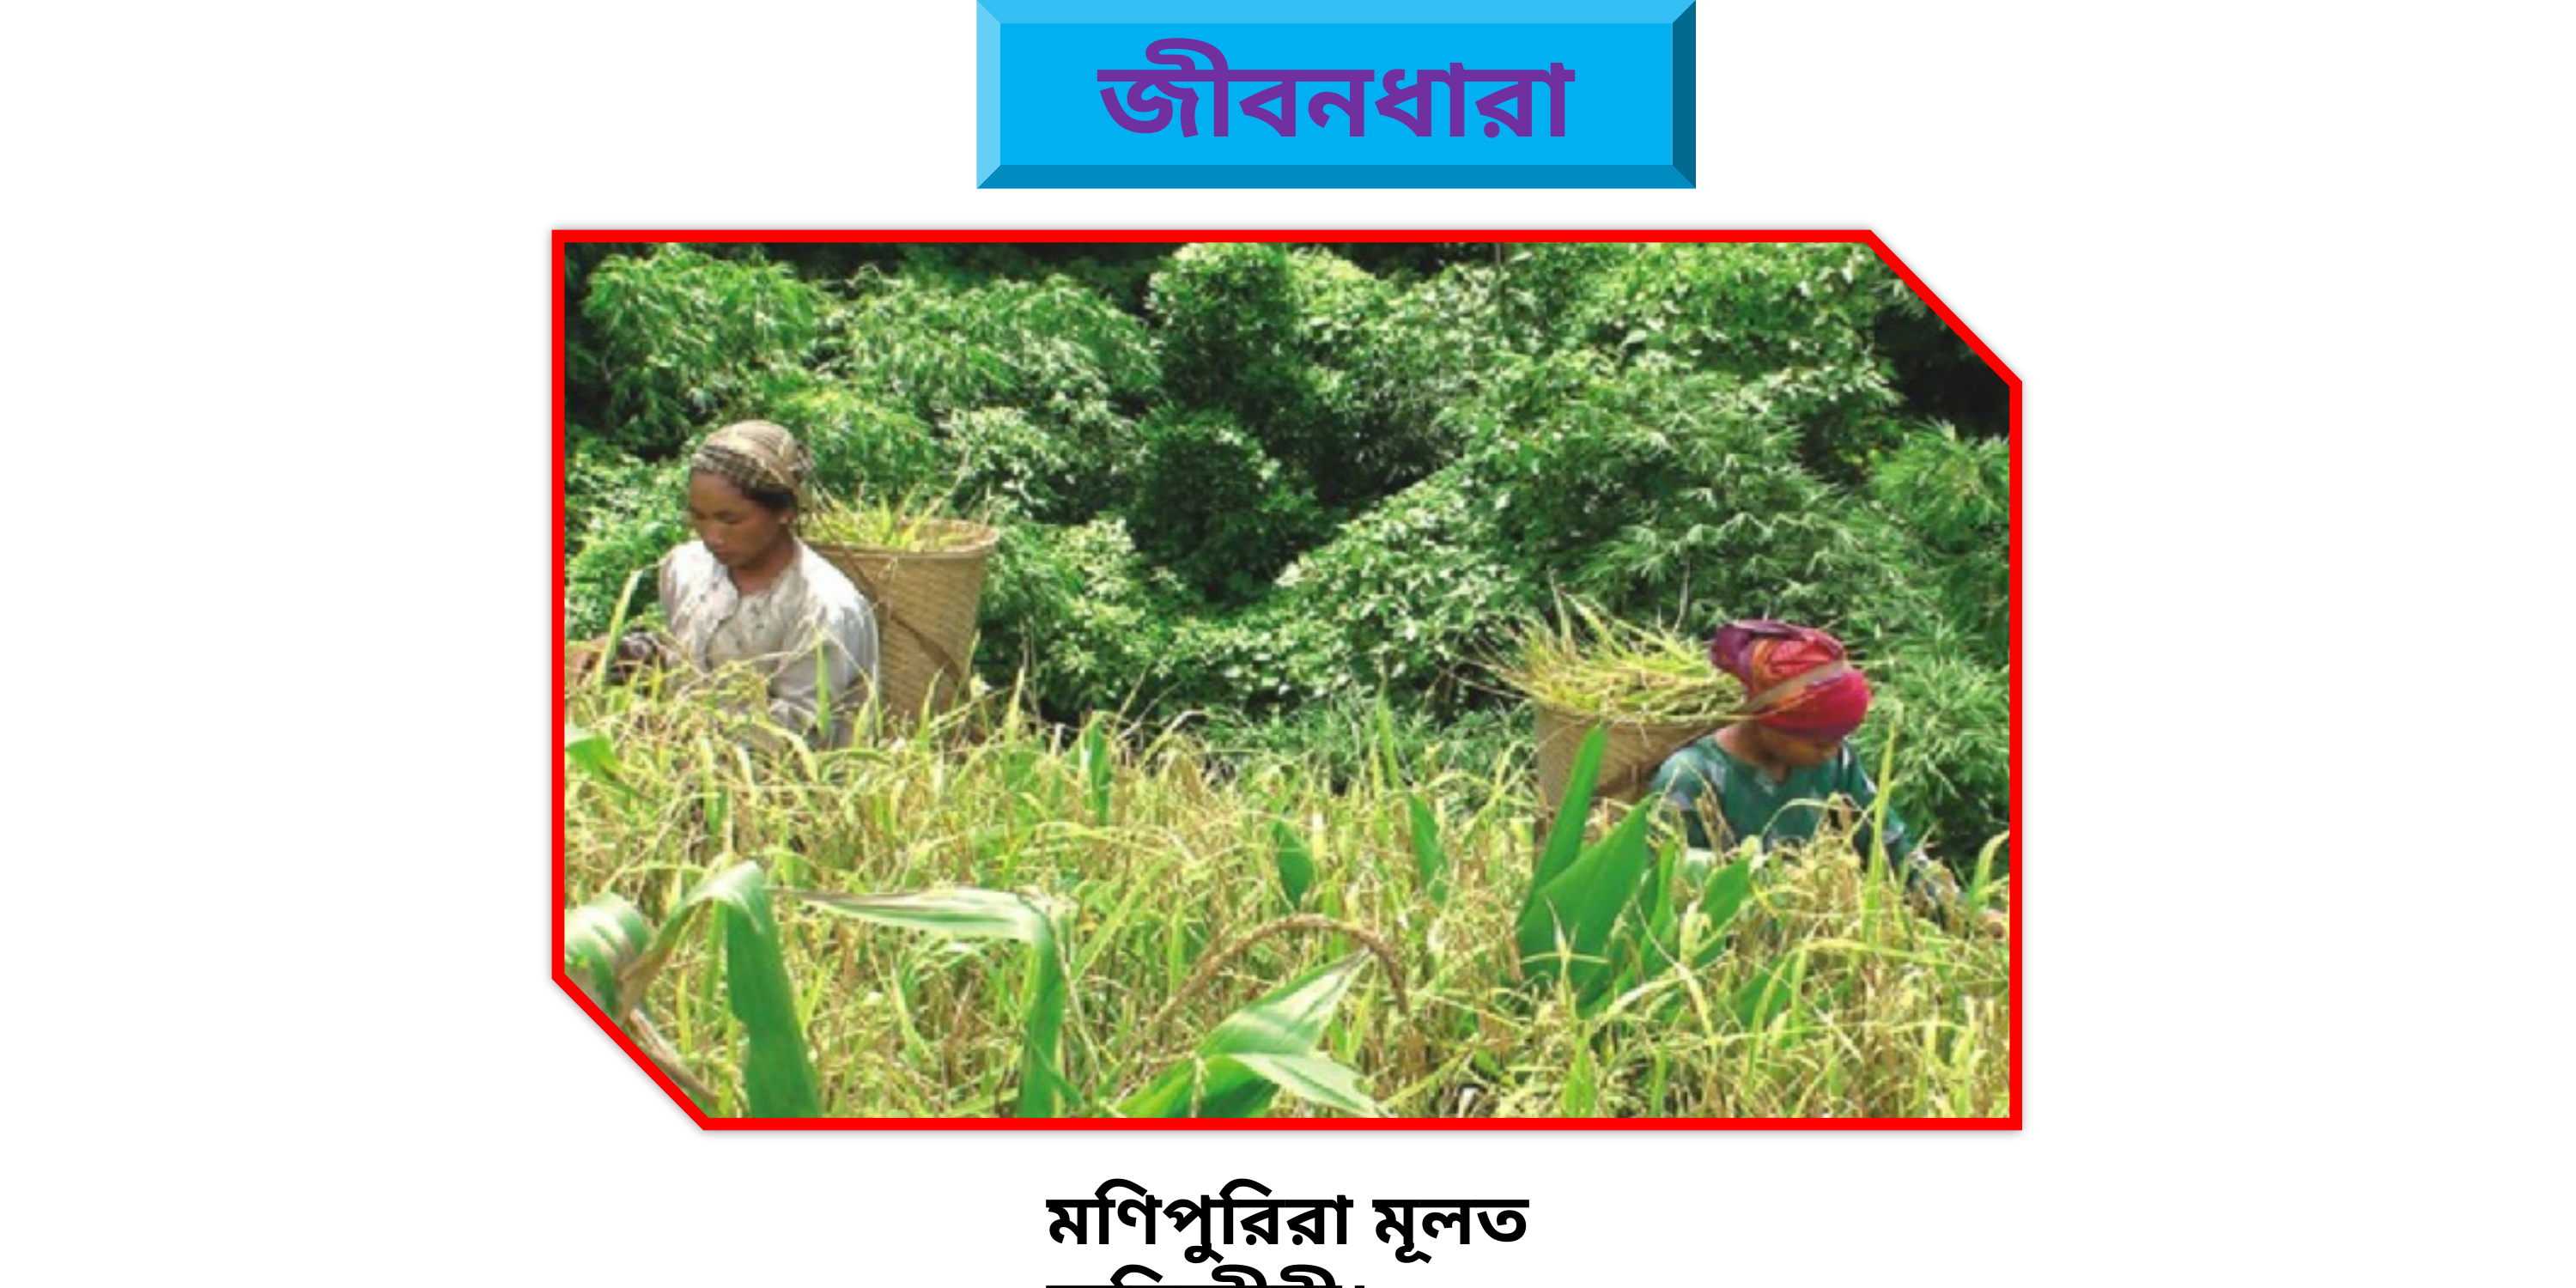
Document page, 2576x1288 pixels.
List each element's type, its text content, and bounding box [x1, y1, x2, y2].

text_box মণিপুরিরা মূলত কৃষিজীবী। [1034, 1166, 1700, 1288]
text_box জীবনধারা [976, 0, 1696, 189]
picture [557, 235, 2016, 1125]
